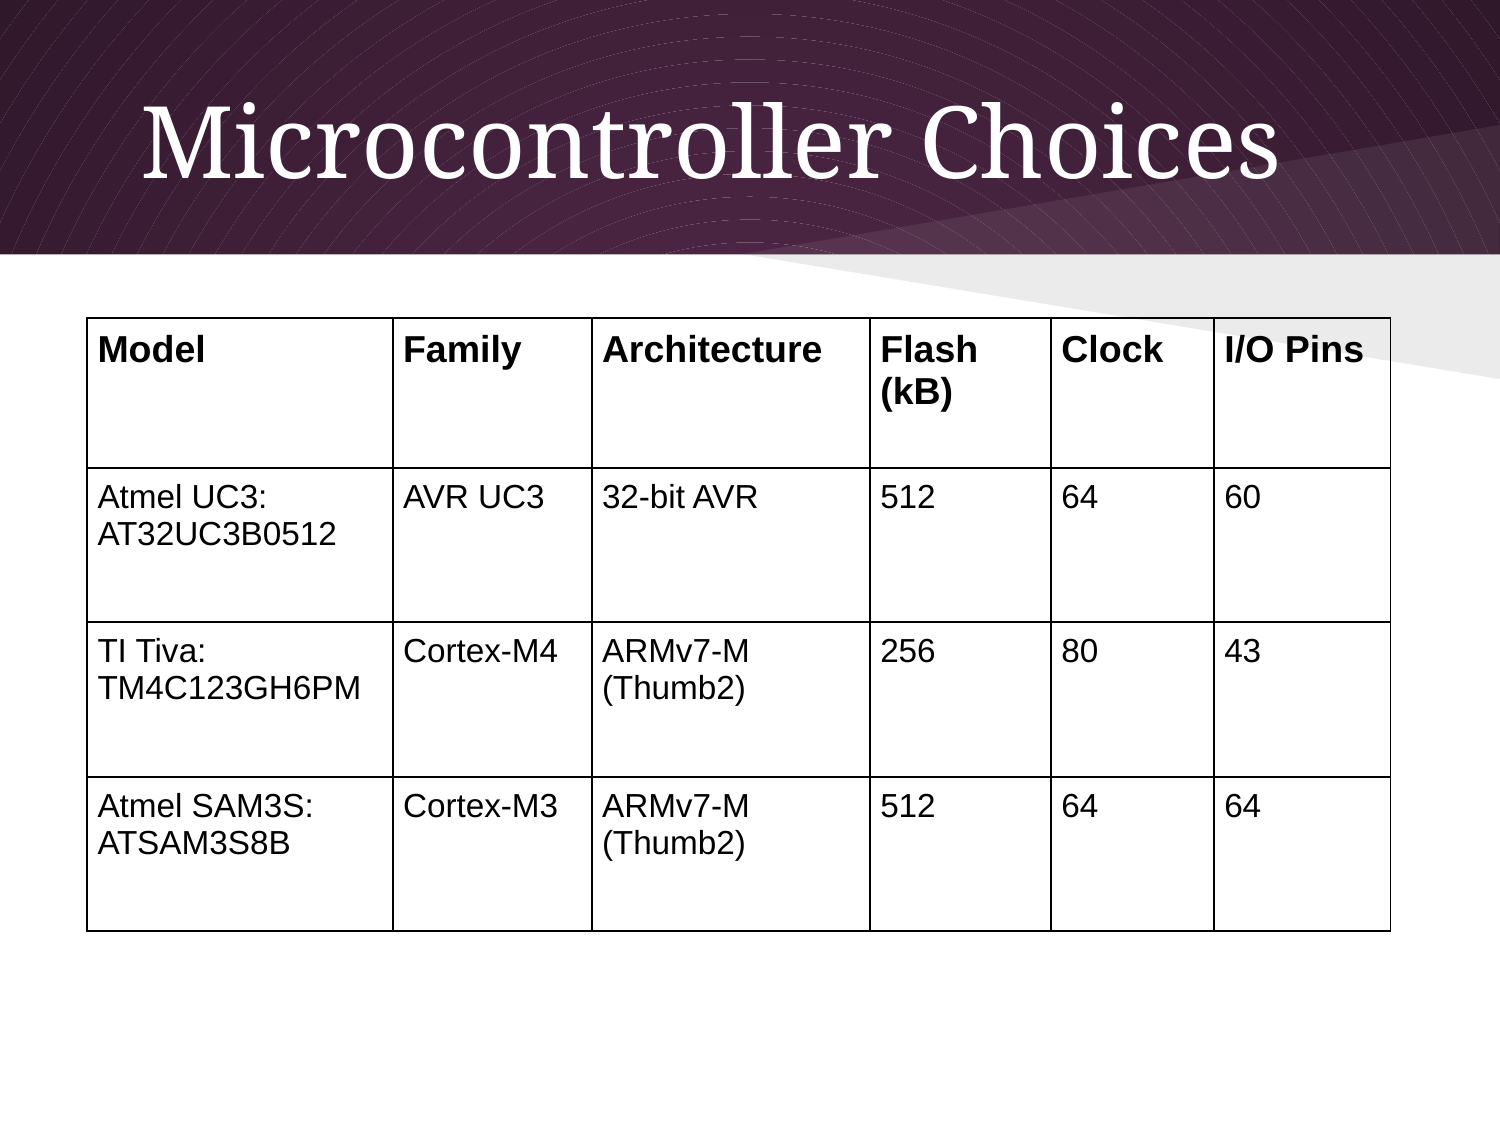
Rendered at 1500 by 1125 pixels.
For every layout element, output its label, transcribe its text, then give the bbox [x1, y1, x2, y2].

table_cell ARMv7-M (Thumb2) [593, 623, 869, 776]
table_cell 64 [1215, 778, 1390, 930]
table_cell 43 [1215, 623, 1390, 776]
table_cell 256 [871, 623, 1050, 776]
table_cell AVR UC3 [394, 469, 591, 621]
table_cell ARMv7-M (Thumb2) [593, 778, 869, 930]
table_cell 64 [1052, 469, 1213, 621]
table_cell Cortex-M4 [394, 623, 591, 776]
table_cell 512 [871, 778, 1050, 930]
table_header I/O Pins [1215, 319, 1390, 467]
table_header Family [394, 319, 591, 467]
table_header Architecture [593, 319, 869, 467]
table_header Flash (kB) [871, 319, 1050, 467]
table_cell 60 [1215, 469, 1390, 621]
table_cell 80 [1052, 623, 1213, 776]
table_header Model [88, 319, 392, 467]
table_header Clock [1052, 319, 1213, 467]
table_cell 64 [1052, 778, 1213, 930]
table_cell Atmel SAM3S: ATSAM3S8B [88, 778, 392, 930]
table_cell 32-bit AVR [593, 469, 869, 621]
title Microcontroller Choices [75, 45, 1425, 233]
table_cell 512 [871, 469, 1050, 621]
table_cell Cortex-M3 [394, 778, 591, 930]
table_cell Atmel UC3: AT32UC3B0512 [88, 469, 392, 621]
table_cell TI Tiva: TM4C123GH6PM [88, 623, 392, 776]
